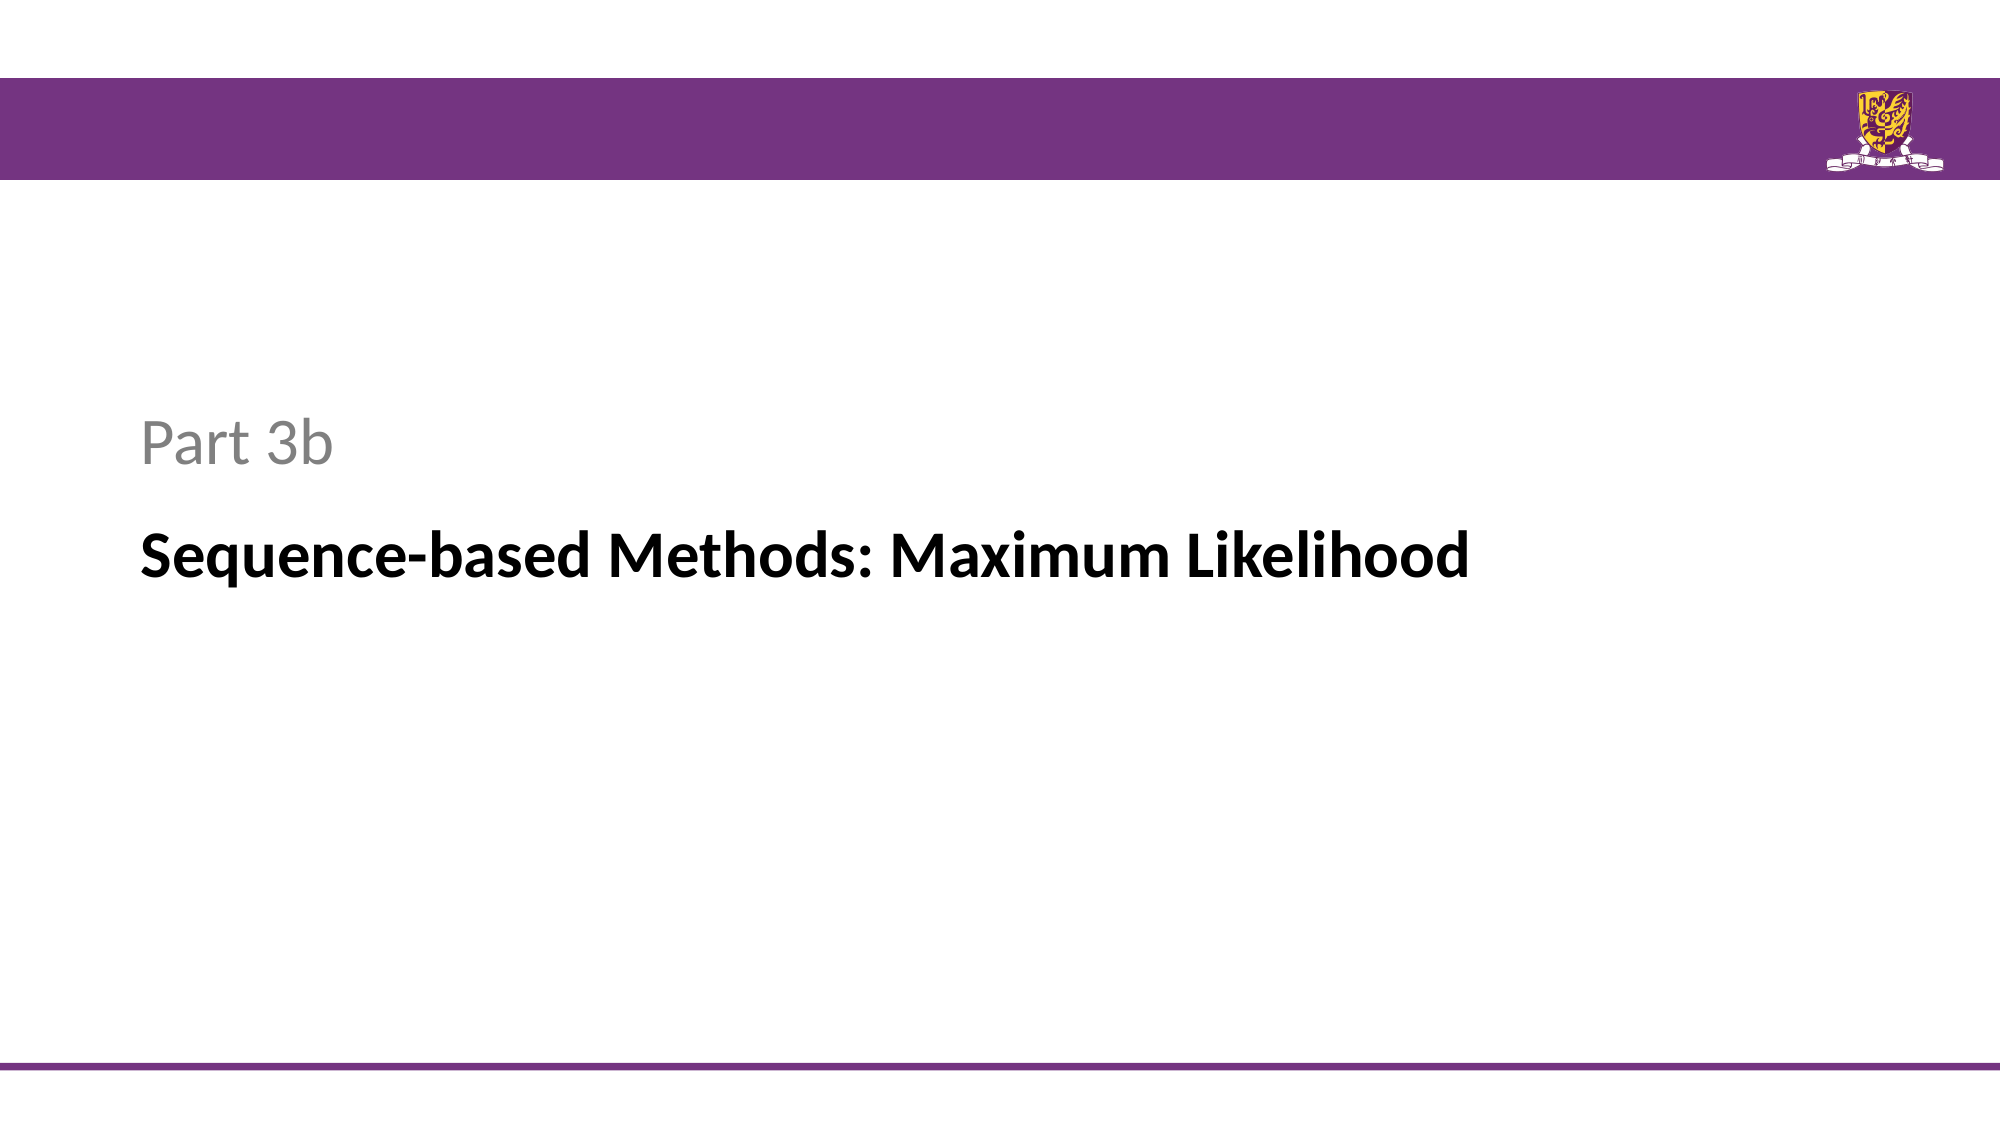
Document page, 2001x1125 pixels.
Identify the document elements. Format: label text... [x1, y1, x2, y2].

list Part 3b [125, 238, 1826, 485]
picture [1826, 90, 1944, 172]
list Sequence-based Methods: Maximum Likelihood [125, 503, 1826, 750]
